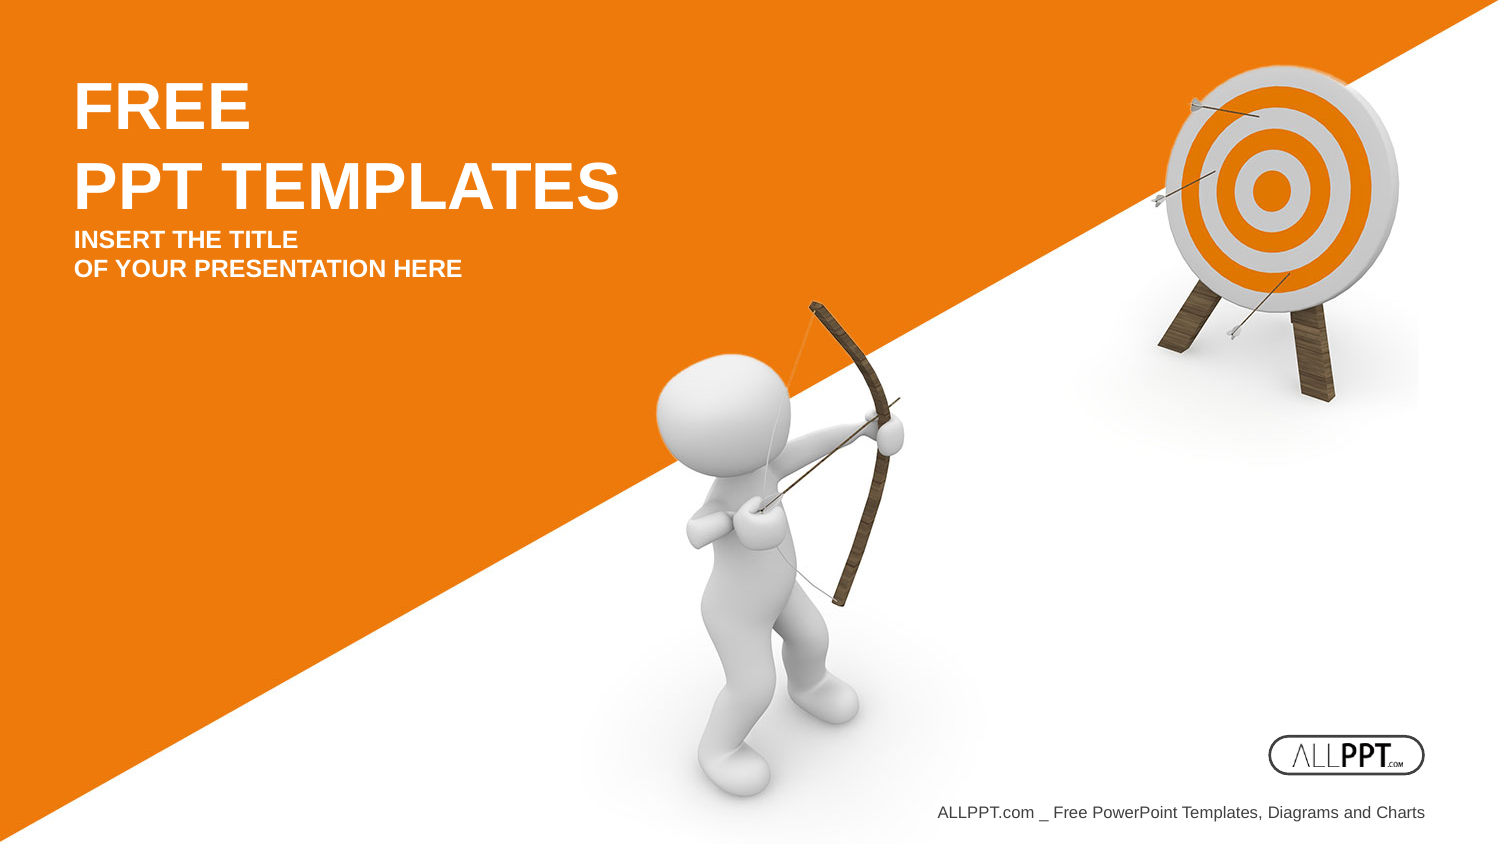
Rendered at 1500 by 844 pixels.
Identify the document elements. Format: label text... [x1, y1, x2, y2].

text_box INSERT THE TITLE OF YOUR PRESENTATION HERE [58, 231, 857, 291]
text_box ALLPPT.com _ Free PowerPoint Templates, Diagrams and Charts [0, 794, 1441, 830]
text_box FREE PPT TEMPLATES [58, 55, 857, 231]
picture [0, 0, 1500, 844]
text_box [1269, 735, 1424, 775]
